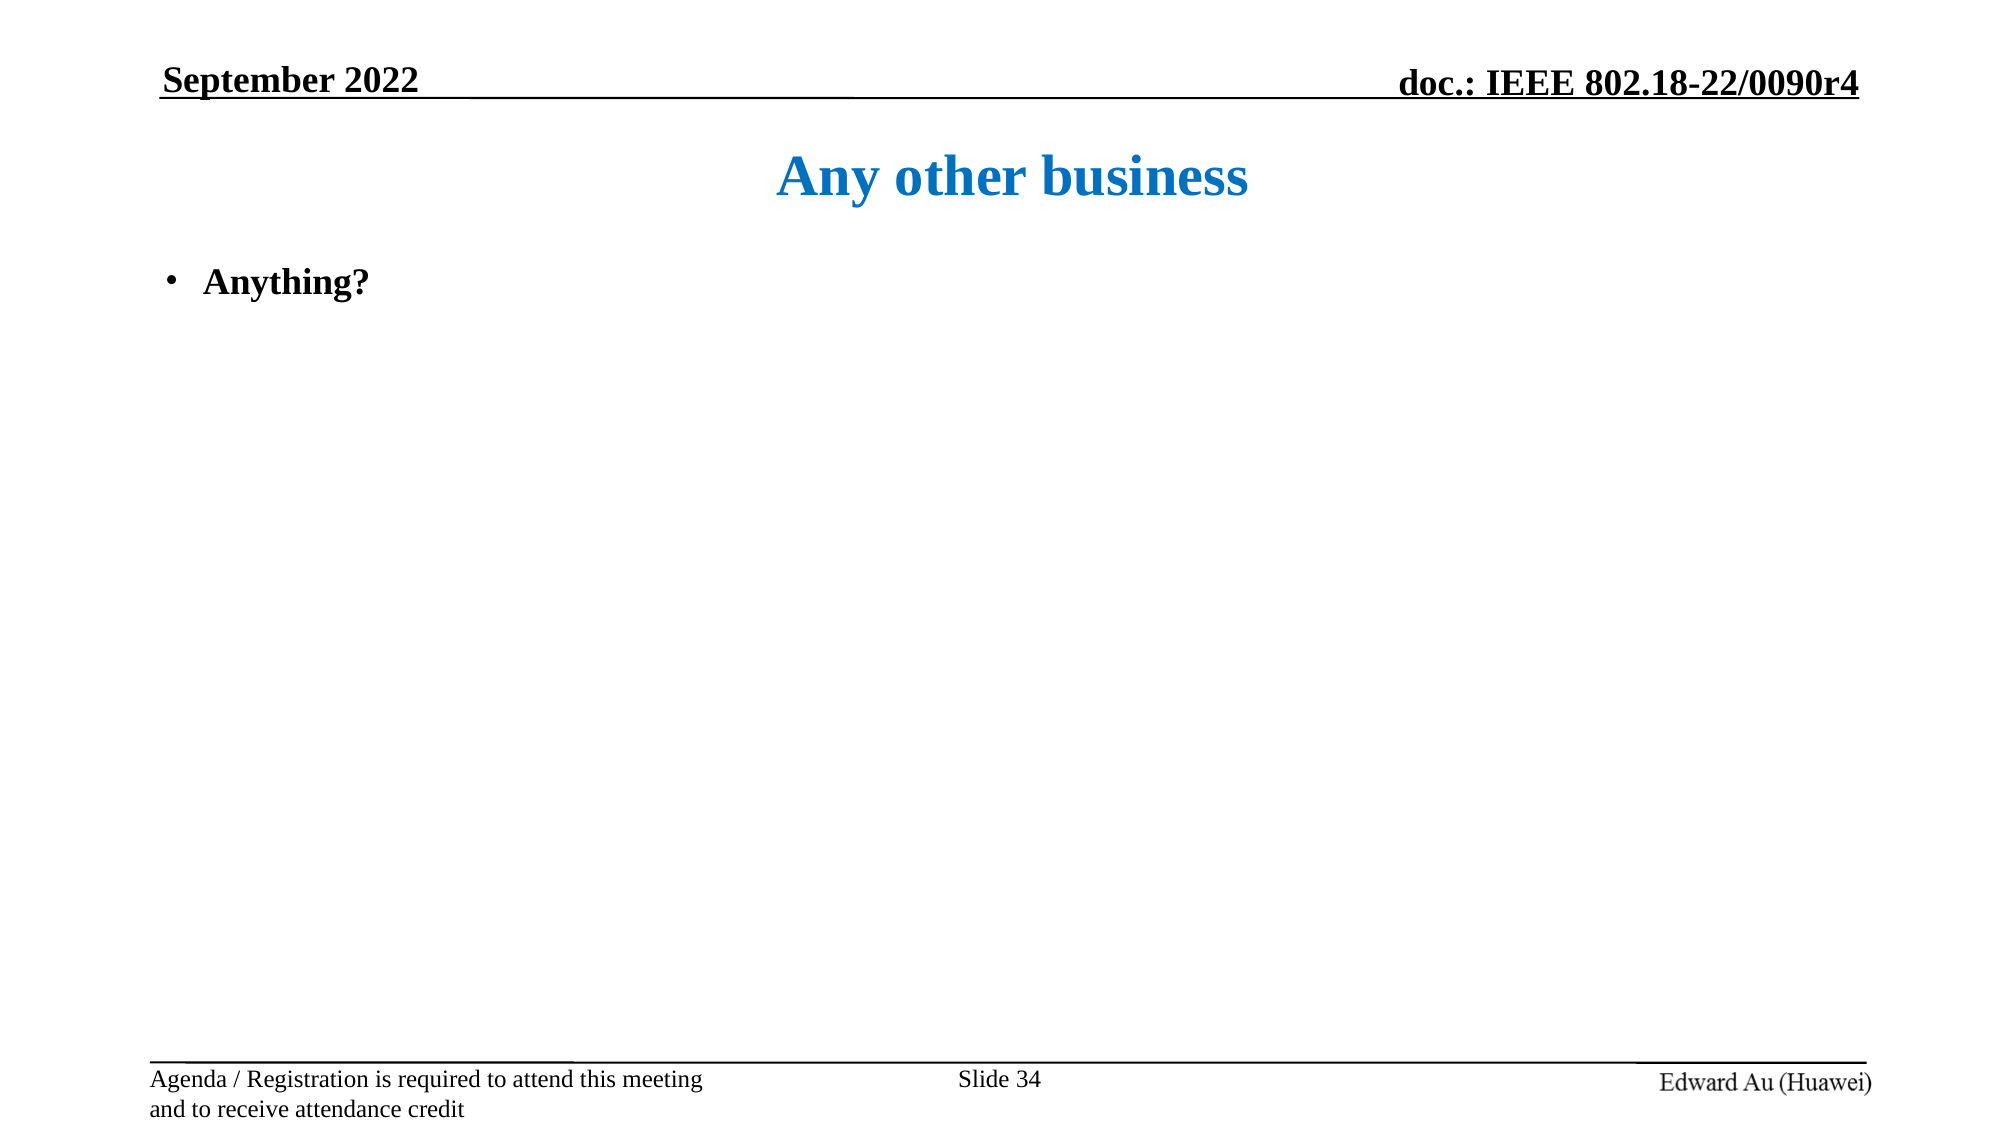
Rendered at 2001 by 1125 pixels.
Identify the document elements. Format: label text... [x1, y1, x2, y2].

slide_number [162, 54, 663, 99]
picture [1174, 1058, 1887, 1113]
title Any other business [162, 99, 1864, 246]
slide_number Slide 34 [933, 1061, 1067, 1123]
list Anything? [149, 249, 1869, 925]
